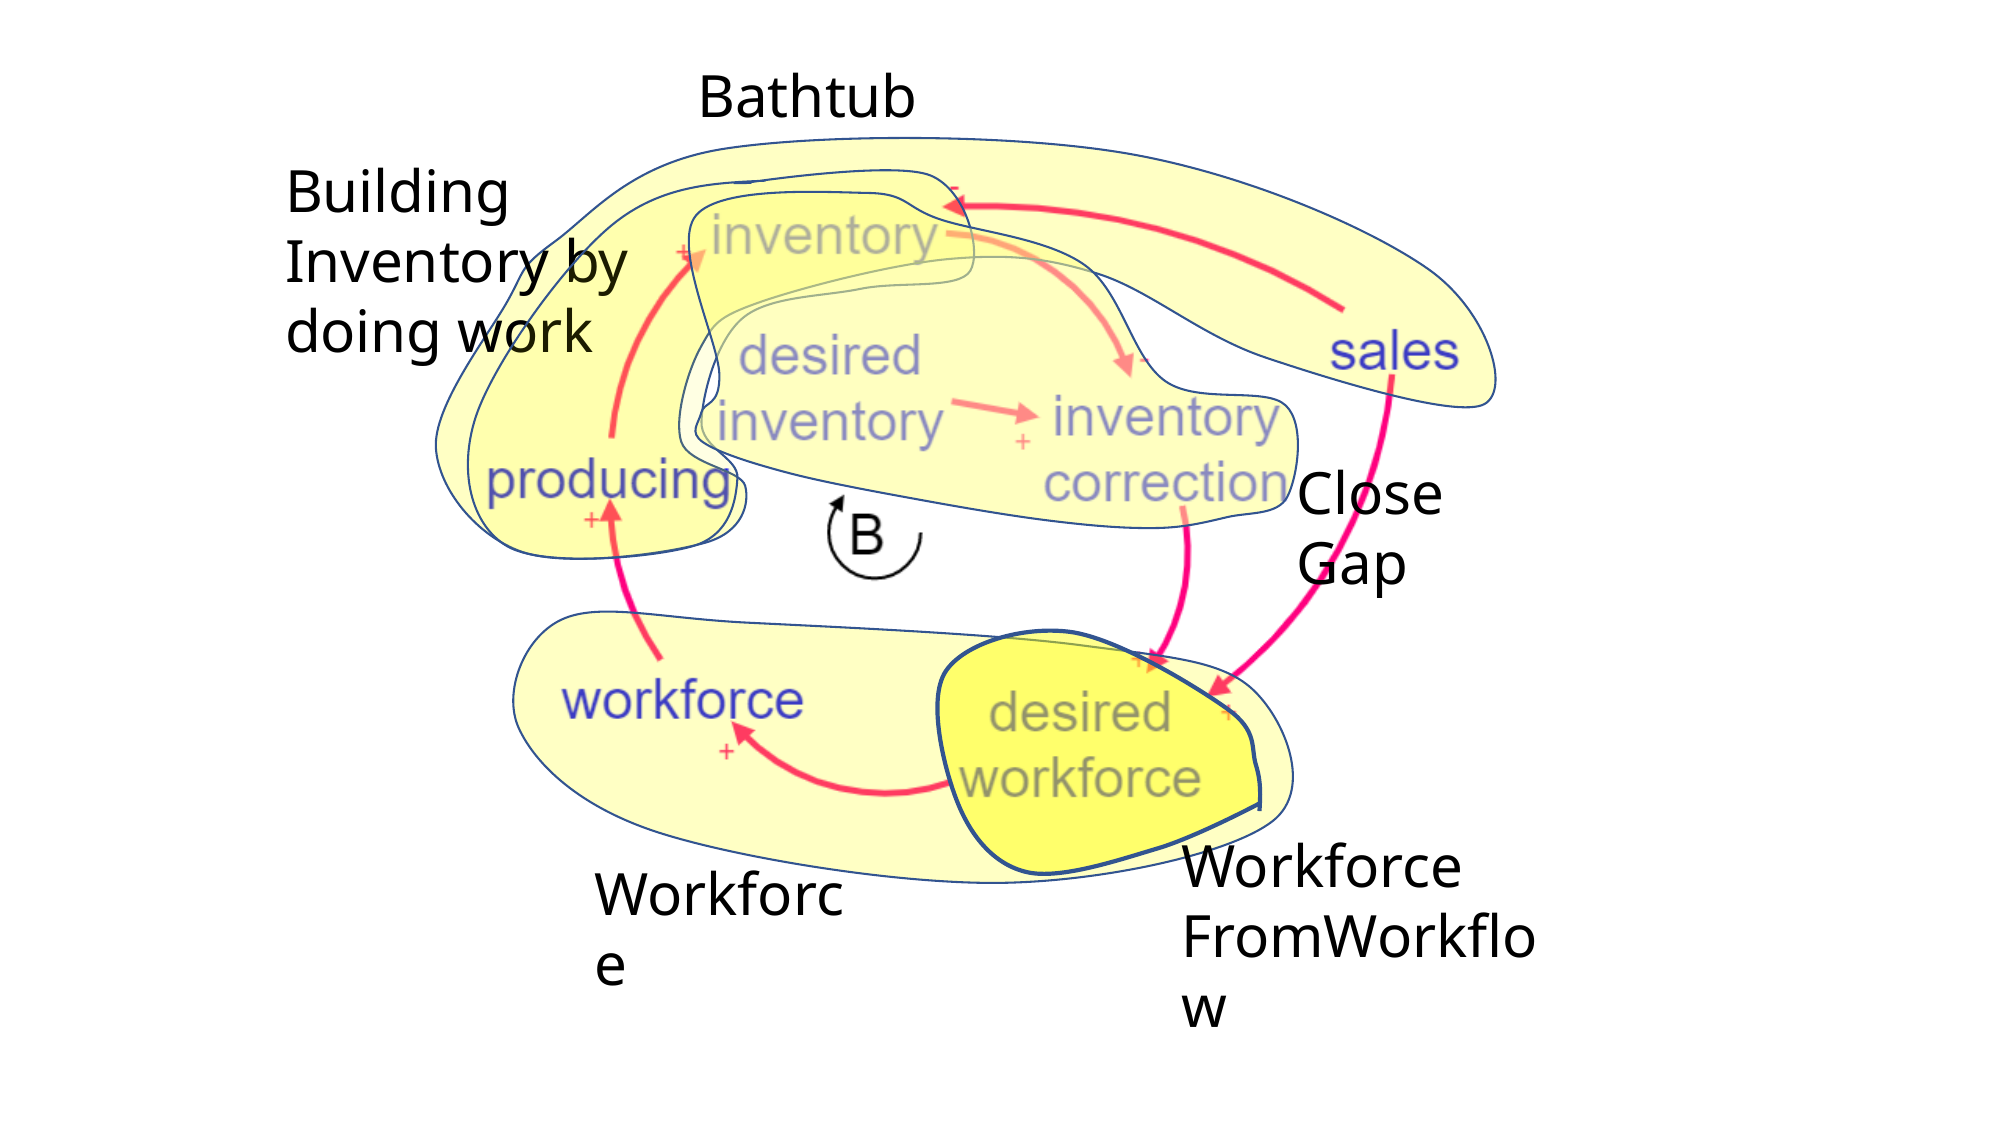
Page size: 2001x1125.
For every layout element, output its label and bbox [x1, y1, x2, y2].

text_box [270, 52, 1635, 1032]
